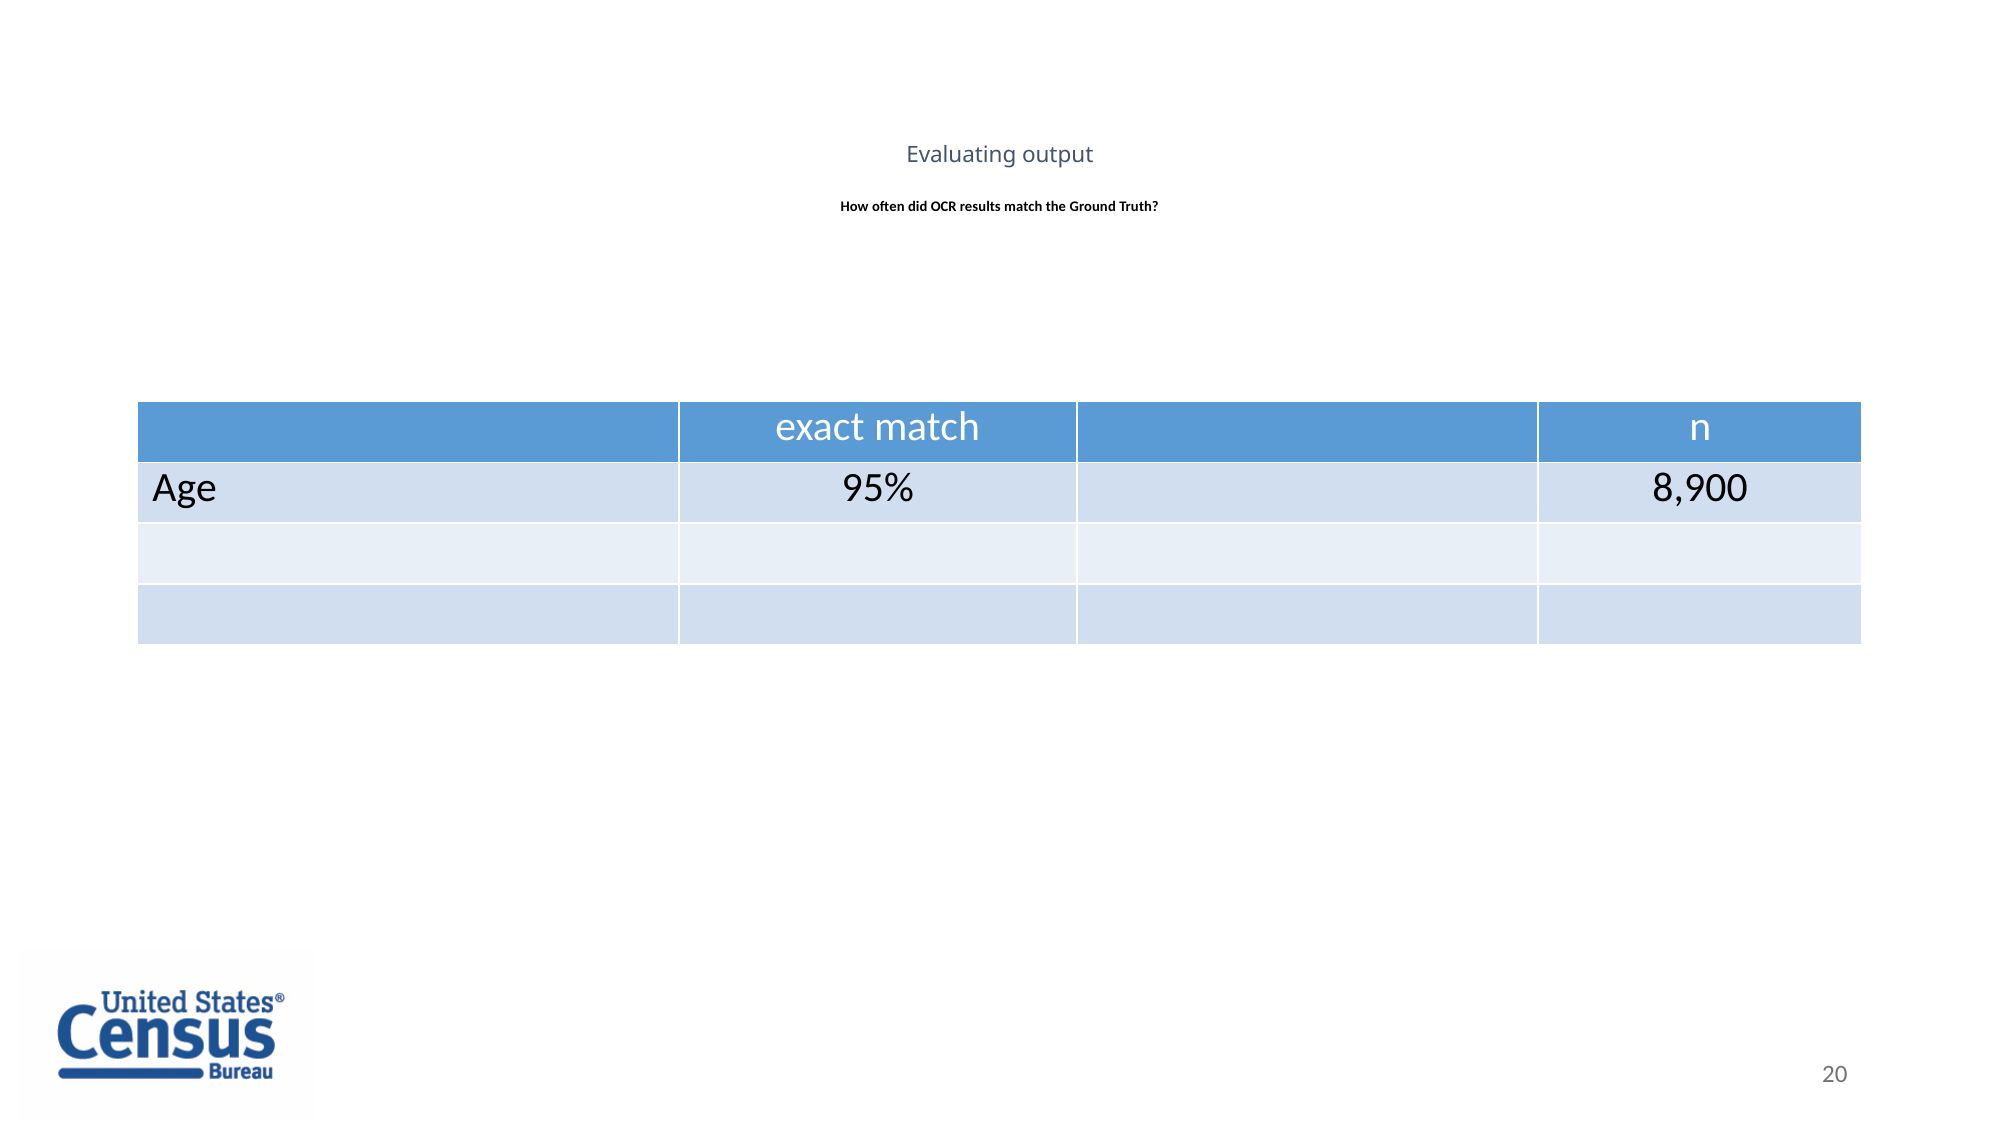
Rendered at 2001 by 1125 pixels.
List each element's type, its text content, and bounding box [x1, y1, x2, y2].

table_cell [1539, 585, 1861, 644]
table_cell [1078, 463, 1537, 522]
table_cell [680, 524, 1076, 583]
picture [18, 950, 316, 1120]
table_cell Age [138, 463, 678, 522]
table_header [1078, 402, 1537, 462]
table_cell 95% [680, 463, 1076, 522]
table_header exact match [680, 402, 1076, 462]
table_cell 8,900 [1539, 463, 1861, 522]
table_cell [138, 585, 678, 644]
table_cell [138, 524, 678, 583]
table_header n [1539, 402, 1861, 462]
table_cell [1078, 585, 1537, 644]
table_cell [1539, 524, 1861, 583]
table_cell [680, 585, 1076, 644]
table_cell [1078, 524, 1537, 583]
text_box 20 [1412, 1042, 1863, 1103]
title Evaluating output How often did OCR results match the Ground Truth? [137, 134, 1863, 223]
table_header [138, 402, 678, 462]
